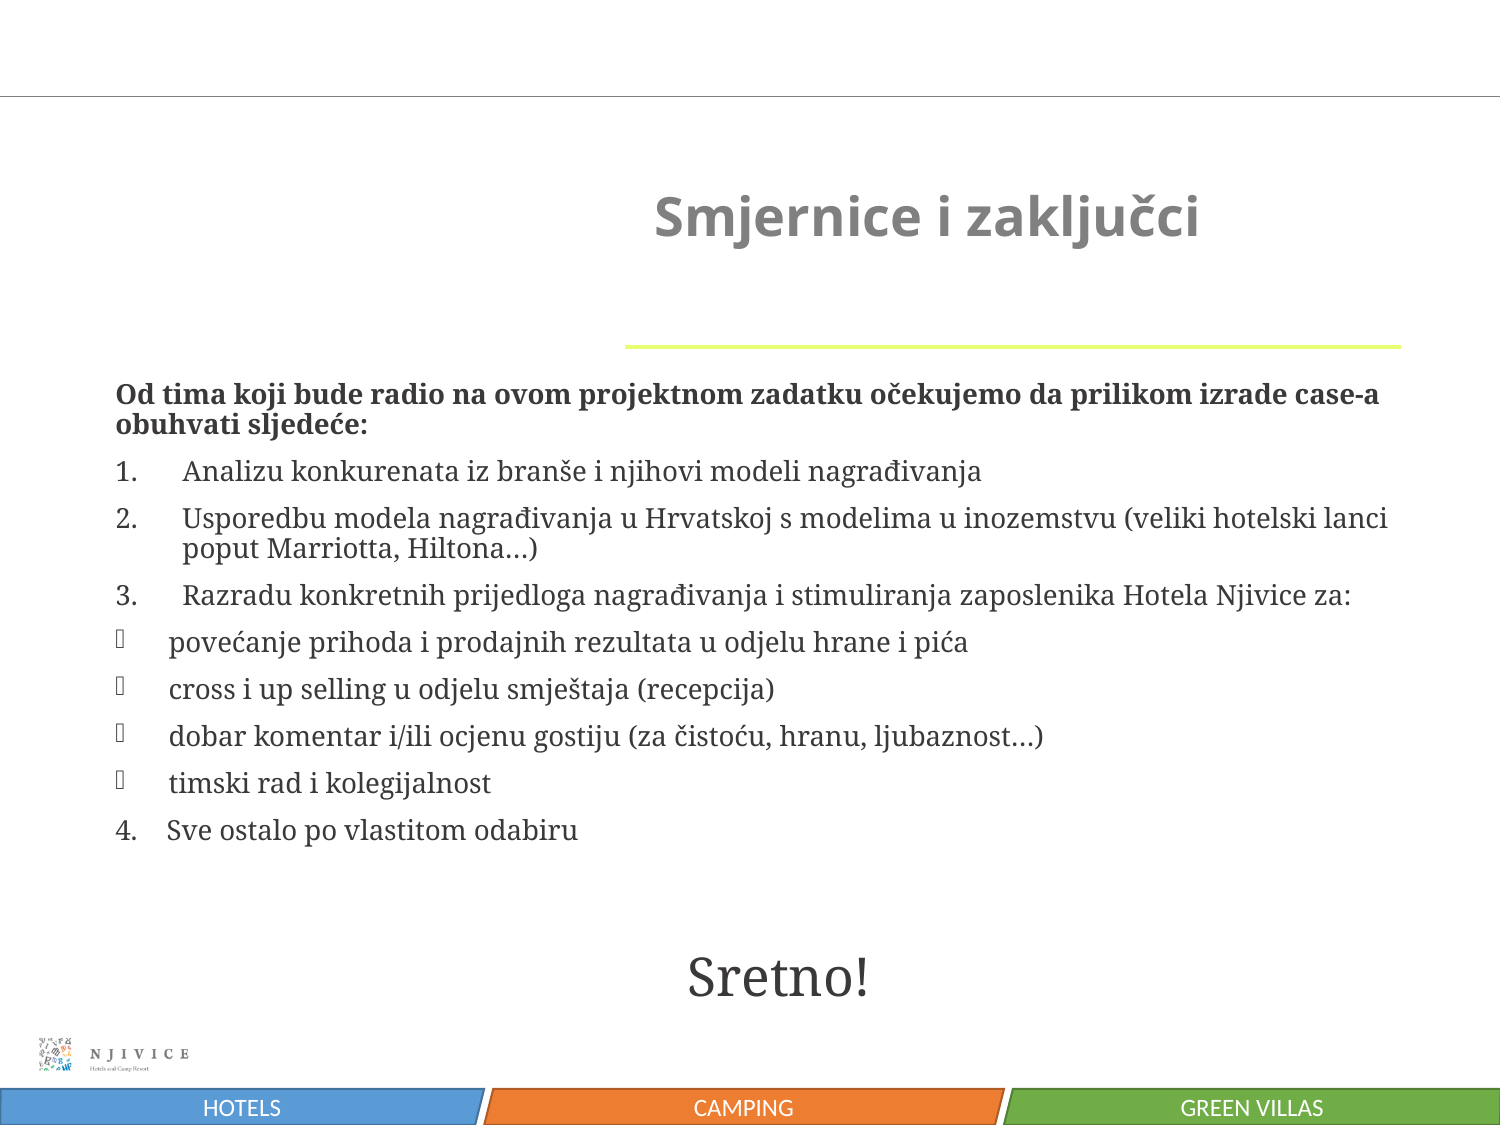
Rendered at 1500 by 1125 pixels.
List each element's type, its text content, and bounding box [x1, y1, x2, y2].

title Smjernice i zaključci [625, 42, 1422, 256]
picture [37, 1036, 190, 1073]
list Od tima koji bude radio na ovom projektnom zadatku očekujemo da prilikom izrade case-a obuhvati sljedeće: Analizu konkurenata iz branše i njihovi modeli nagrađivanja Usporedbu modela nagrađivanja u Hrvatskoj s modelima u inozemstvu (veliki hotelski lanci poput Marriotta, Hiltona…) Razradu konkretnih prijedloga nagrađivanja i stimuliranja zaposlenika Hotela Njivice za: povećanje prihoda i prodajnih rezultata u odjelu hrane i pića cross i up selling u odjelu smještaja (recepcija) dobar komentar i/ili ocjenu gostiju (za čistoću, hranu, ljubaznost…) timski rad i kolegijalnost 4. Sve ostalo po vlastitom odabiru Sretno! [100, 373, 1459, 1019]
slide_number [1250, 1042, 1397, 1103]
